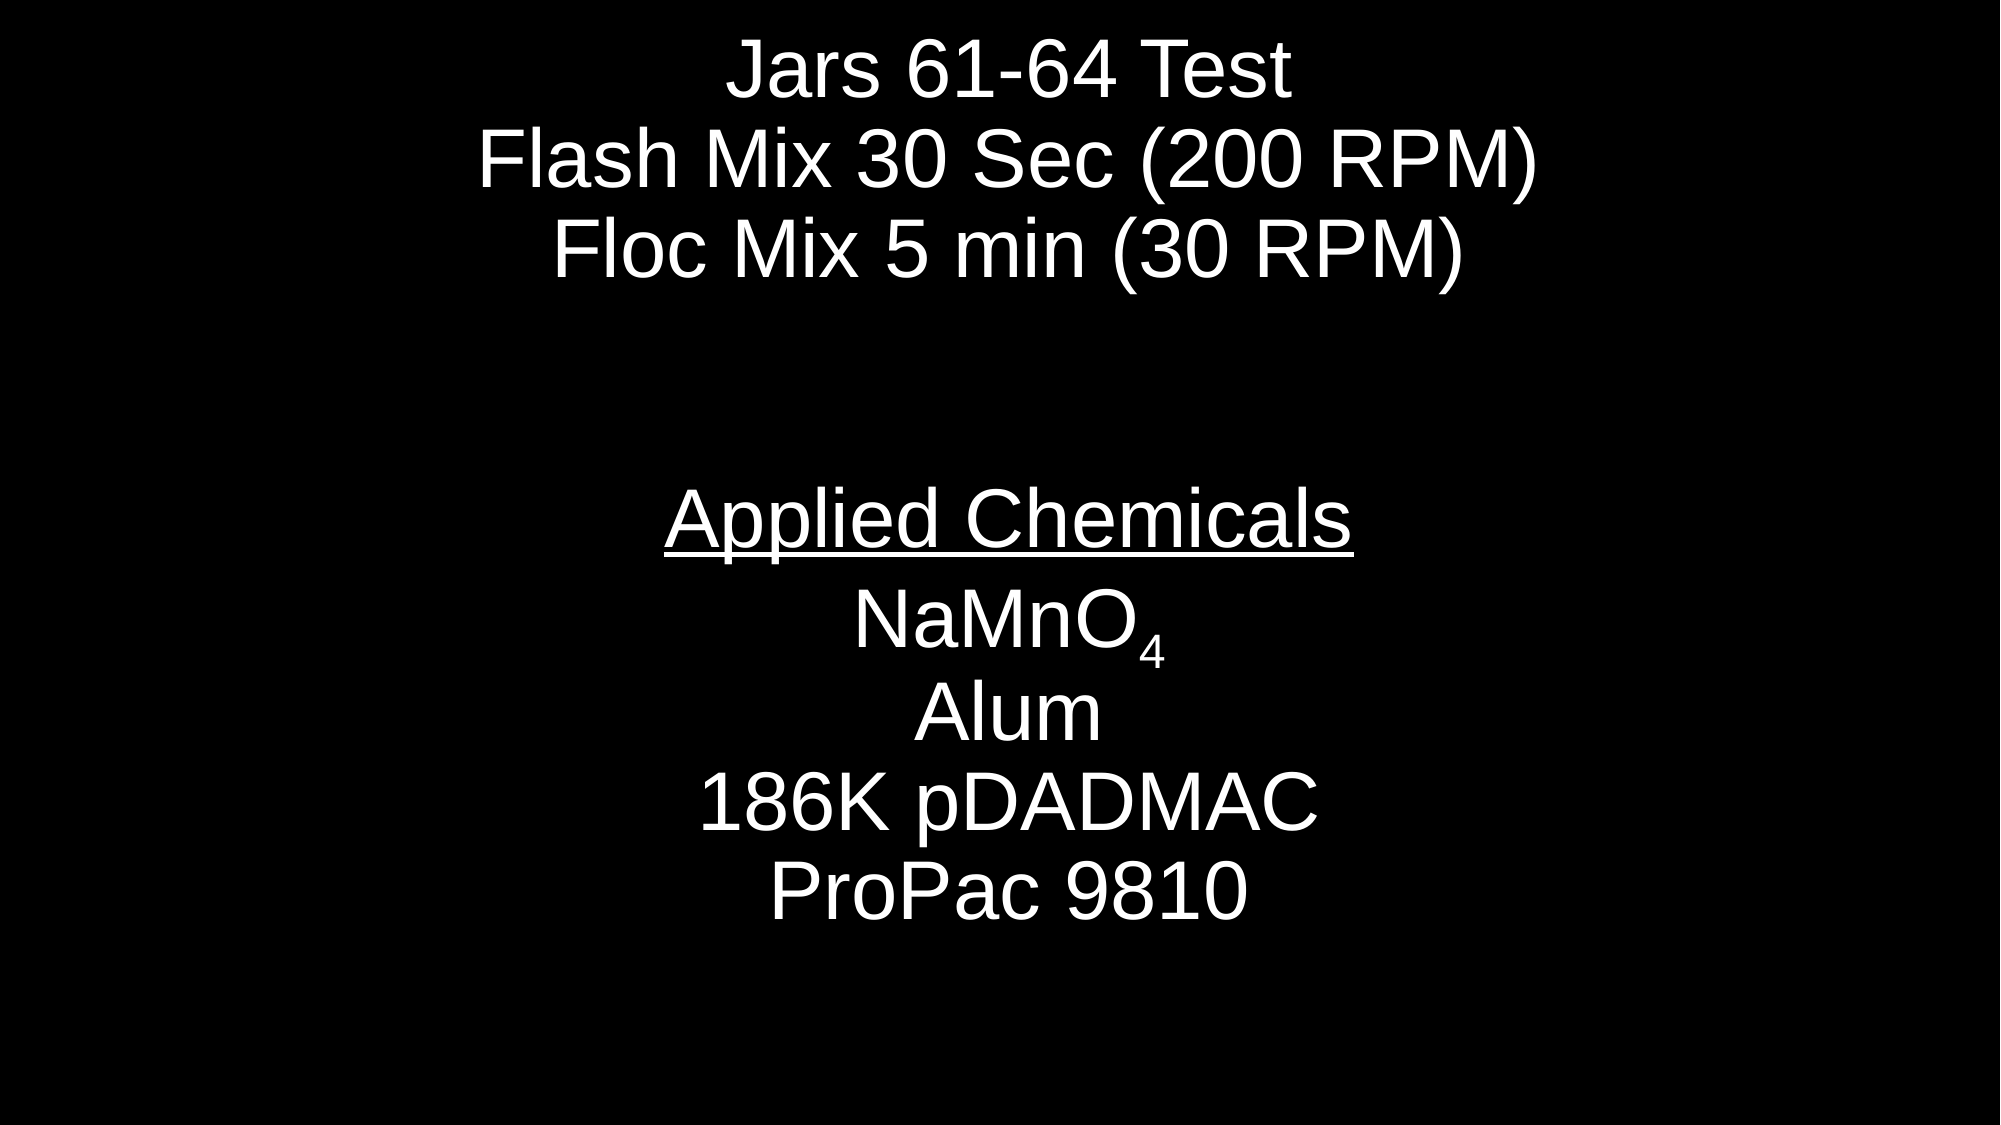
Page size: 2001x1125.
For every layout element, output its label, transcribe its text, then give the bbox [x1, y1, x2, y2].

title Jars 61-64 Test Flash Mix 30 Sec (200 RPM) Floc Mix 5 min (30 RPM) Applied Chemicals NaMnO4 Alum 186K pDADMAC ProPac 9810 [168, 64, 1850, 1046]
